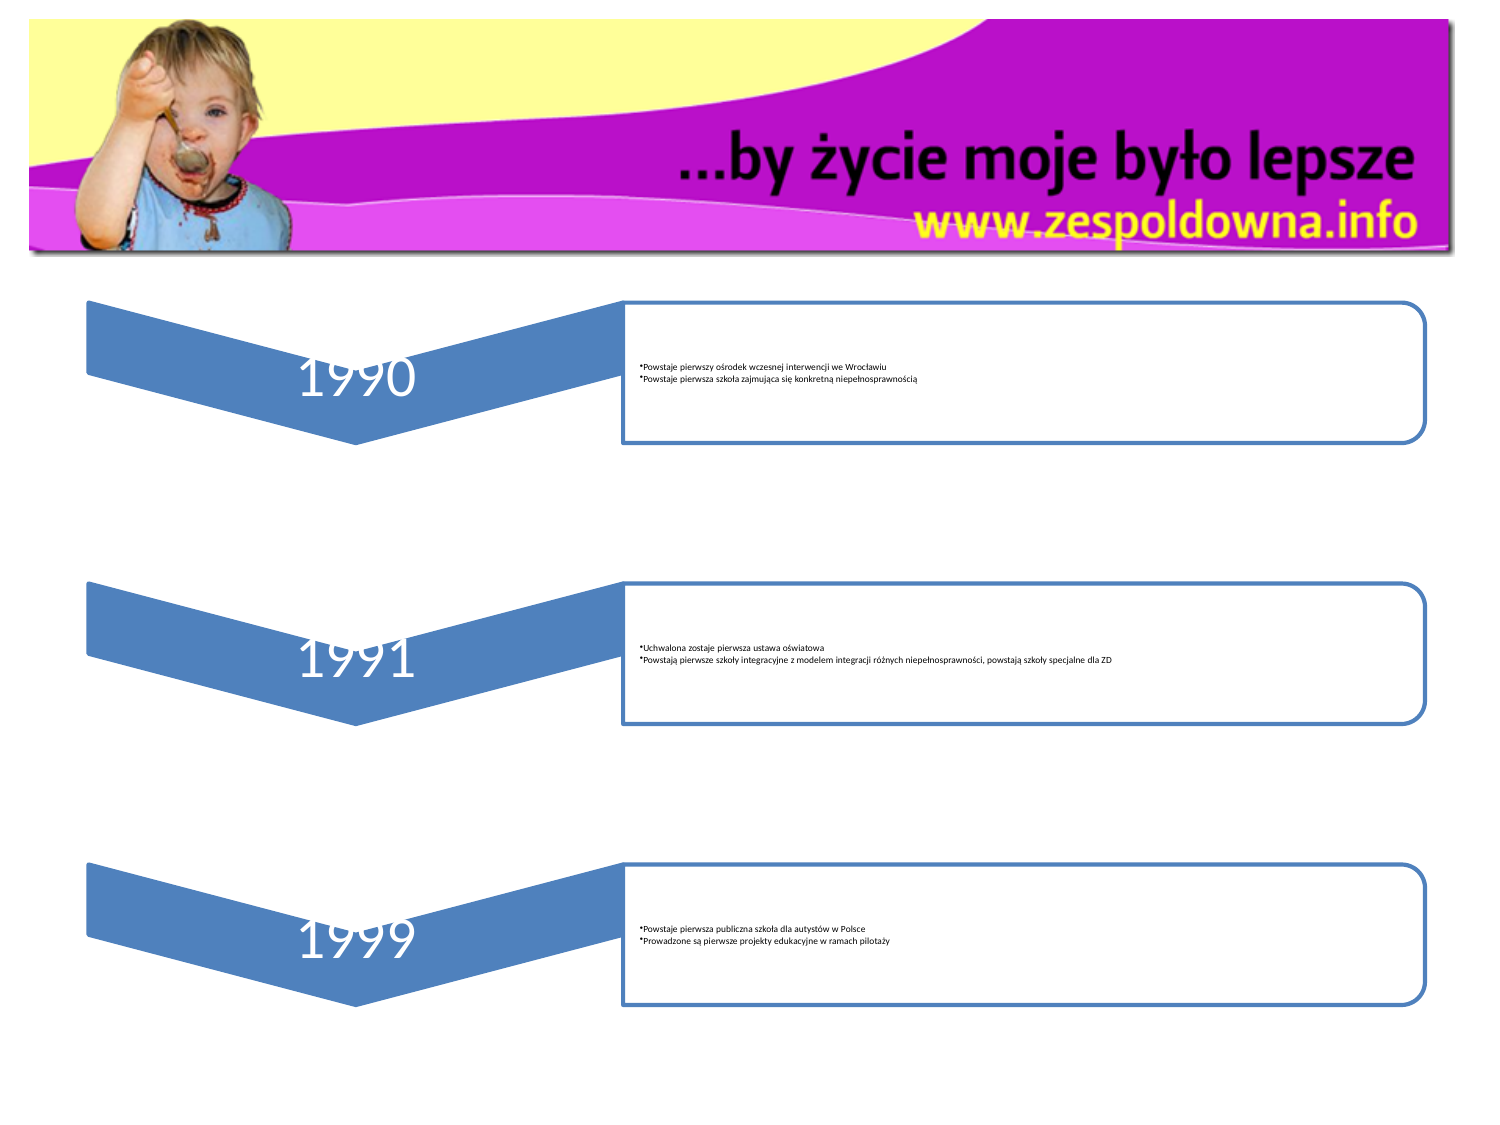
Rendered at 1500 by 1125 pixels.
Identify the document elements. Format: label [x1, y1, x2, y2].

picture [29, 18, 1455, 257]
list [88, 302, 1426, 1006]
